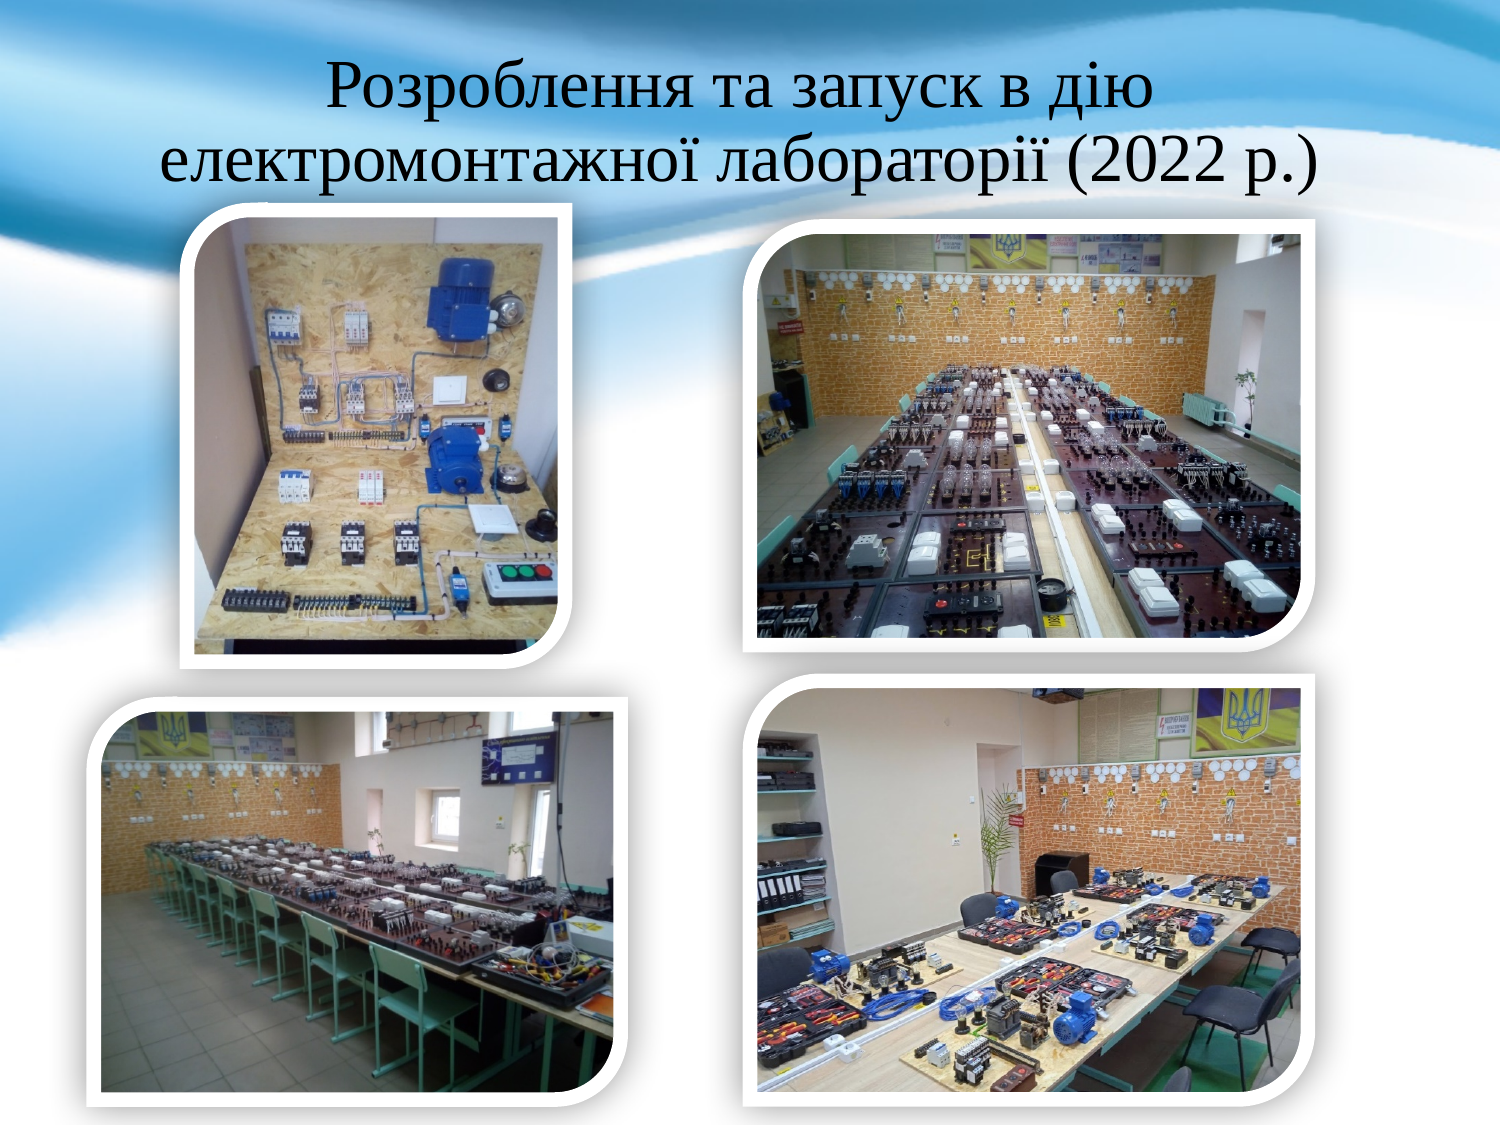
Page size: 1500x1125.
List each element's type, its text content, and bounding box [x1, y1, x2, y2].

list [749, 226, 1308, 646]
title Розроблення та запуск в дію електромонтажної лабораторії (2022 р.) [93, 34, 1388, 210]
picture [0, 0, 1500, 1125]
